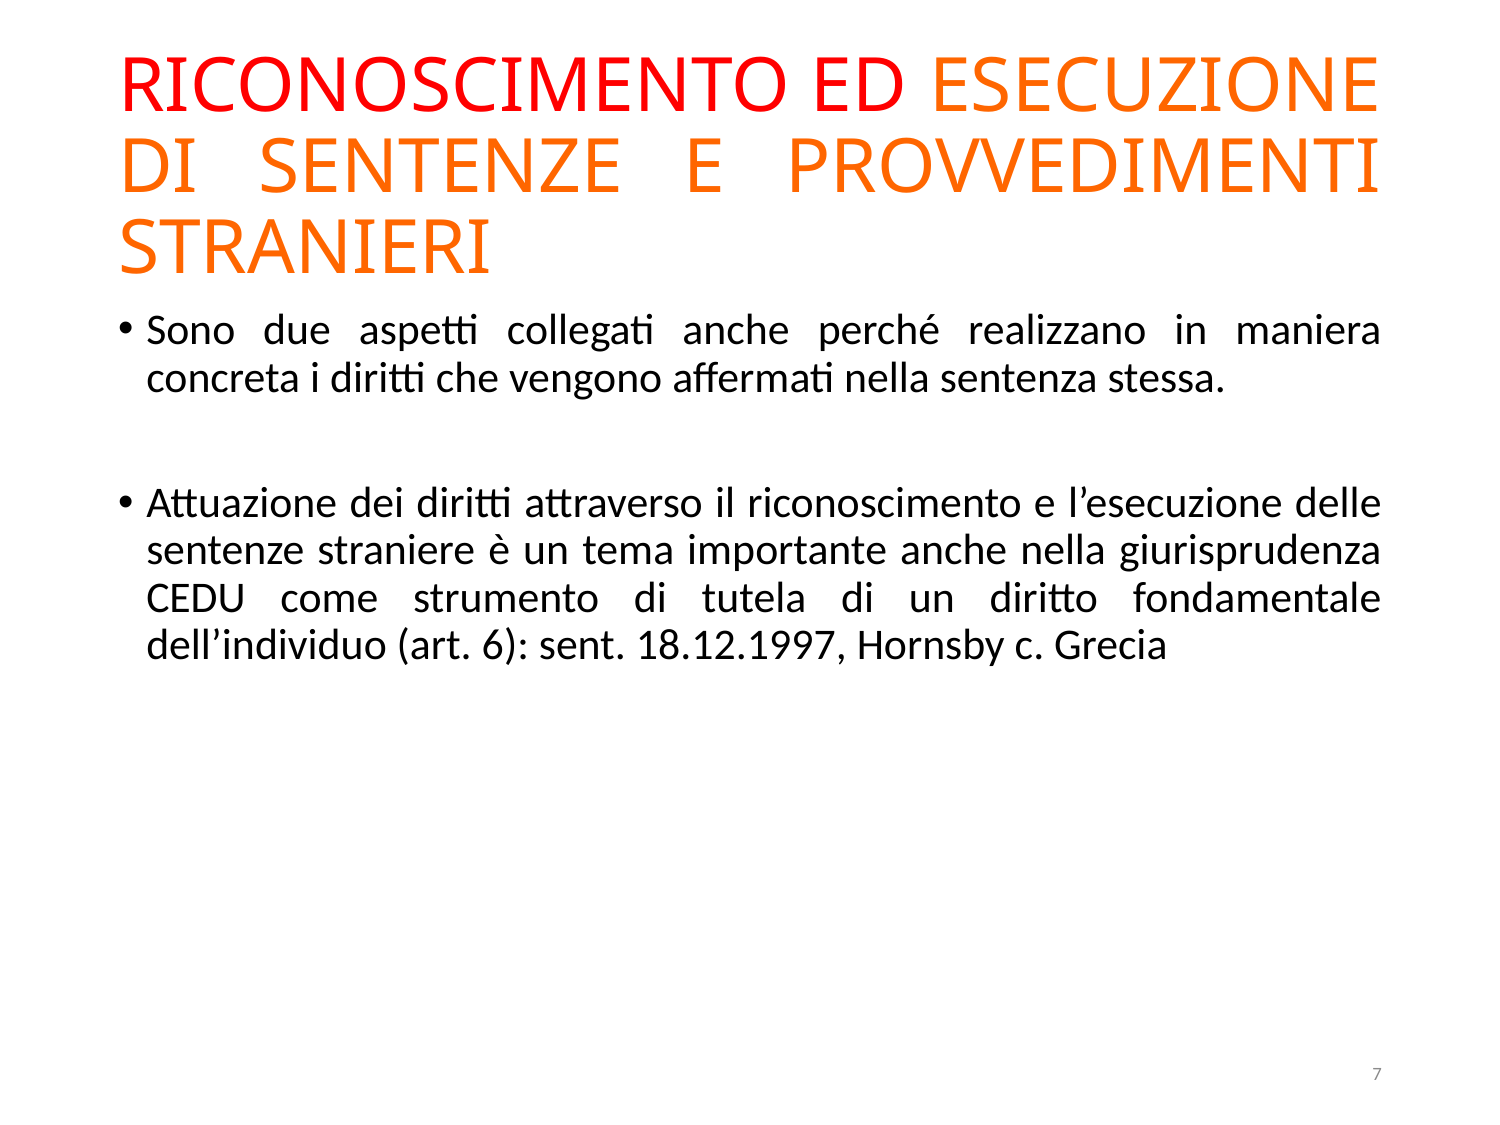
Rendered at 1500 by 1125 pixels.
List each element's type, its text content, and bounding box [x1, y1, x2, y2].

slide_number 7 [1059, 1042, 1397, 1103]
title RICONOSCIMENTO ED ESECUZIONE DI SENTENZE E PROVVEDIMENTI STRANIERI [103, 59, 1397, 278]
list Sono due aspetti collegati anche perché realizzano in maniera concreta i diritti che vengono affermati nella sentenza stessa. Attuazione dei diritti attraverso il riconoscimento e l’esecuzione delle sentenze straniere è un tema importante anche nella giurisprudenza CEDU come strumento di tutela di un diritto fondamentale dell’individuo (art. 6): sent. 18.12.1997, Hornsby c. Grecia [103, 299, 1397, 1014]
